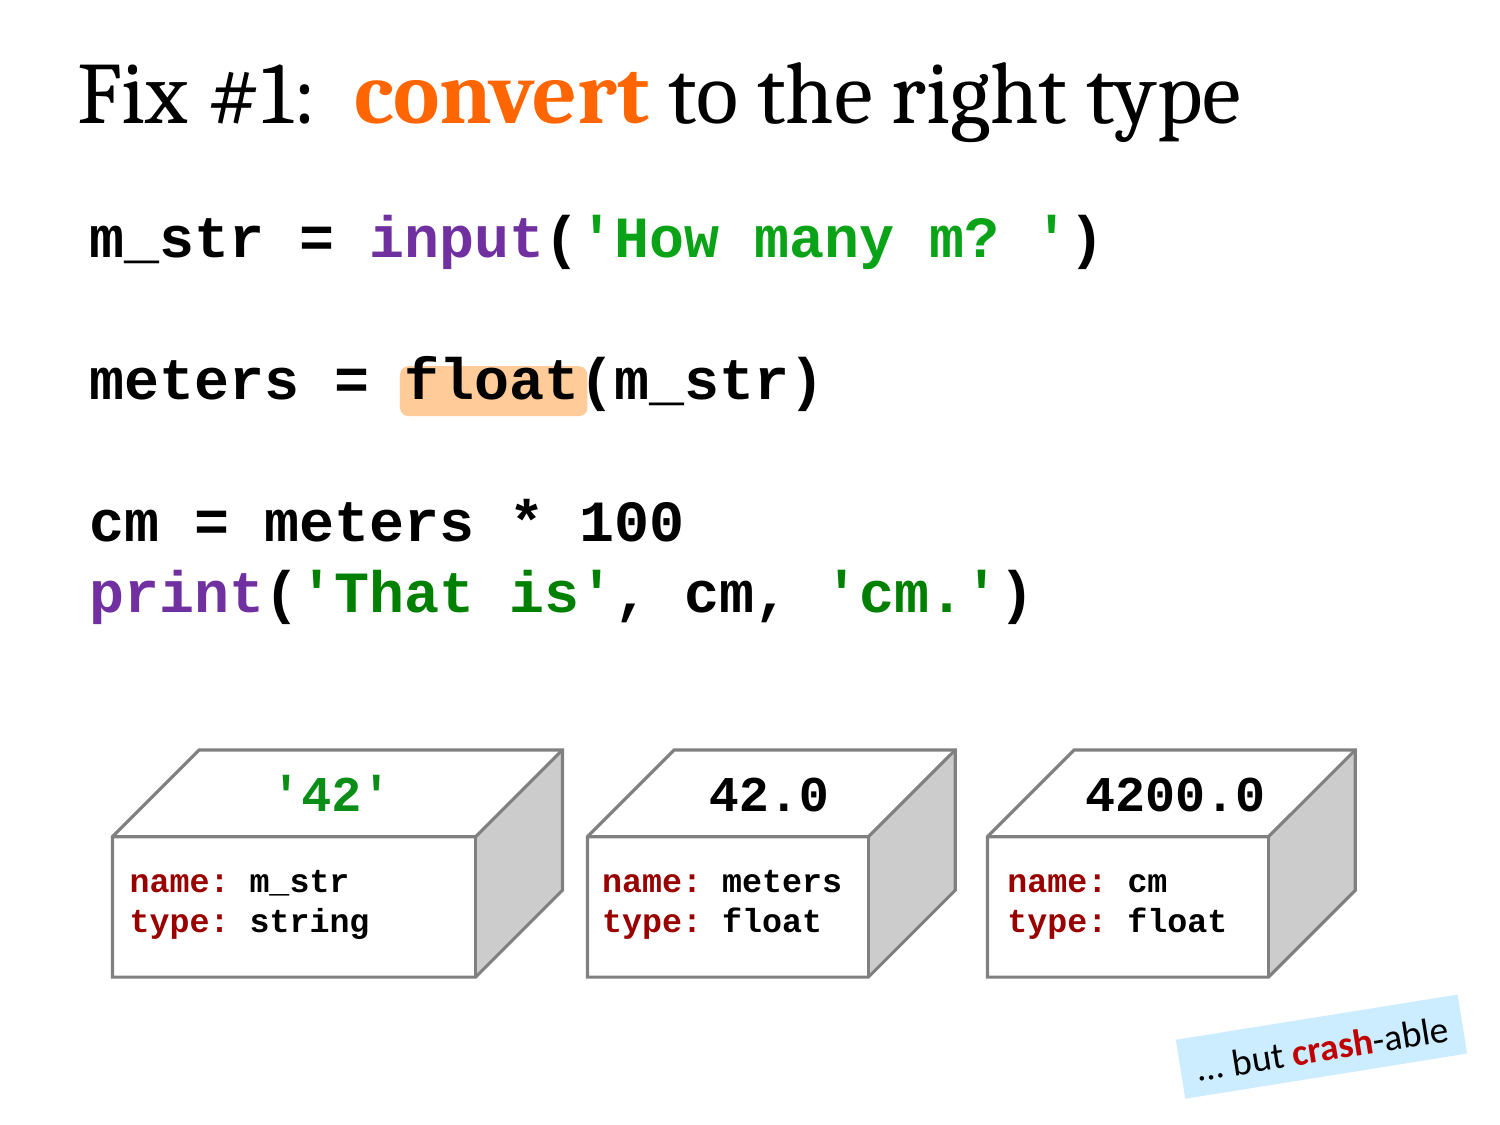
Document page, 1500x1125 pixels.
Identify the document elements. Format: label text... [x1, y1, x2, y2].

text_box day 5 [588, 750, 954, 836]
text_box [113, 750, 561, 836]
text_box ... but crash-able [1175, 994, 1468, 1099]
text_box day 6 [988, 762, 1276, 836]
text_box '42' [237, 754, 425, 830]
text_box 42.0 [675, 754, 863, 830]
text_box [112, 750, 563, 978]
text_box [987, 763, 1277, 978]
text_box m_str = input('How many m? ') meters = float(m_str) cm = meters * 100 print('That is', cm, 'cm.') [74, 216, 1438, 629]
text_box 4200.0 [1062, 754, 1288, 829]
text_box name: meters type: float [587, 852, 900, 987]
text_box name: cm type: float [992, 852, 1306, 987]
text_box [587, 750, 956, 946]
text_box name: m_str type: string [114, 852, 478, 987]
text_box day 6 [1070, 750, 1354, 817]
text_box Fix #1: convert to the right type [62, 28, 1375, 149]
